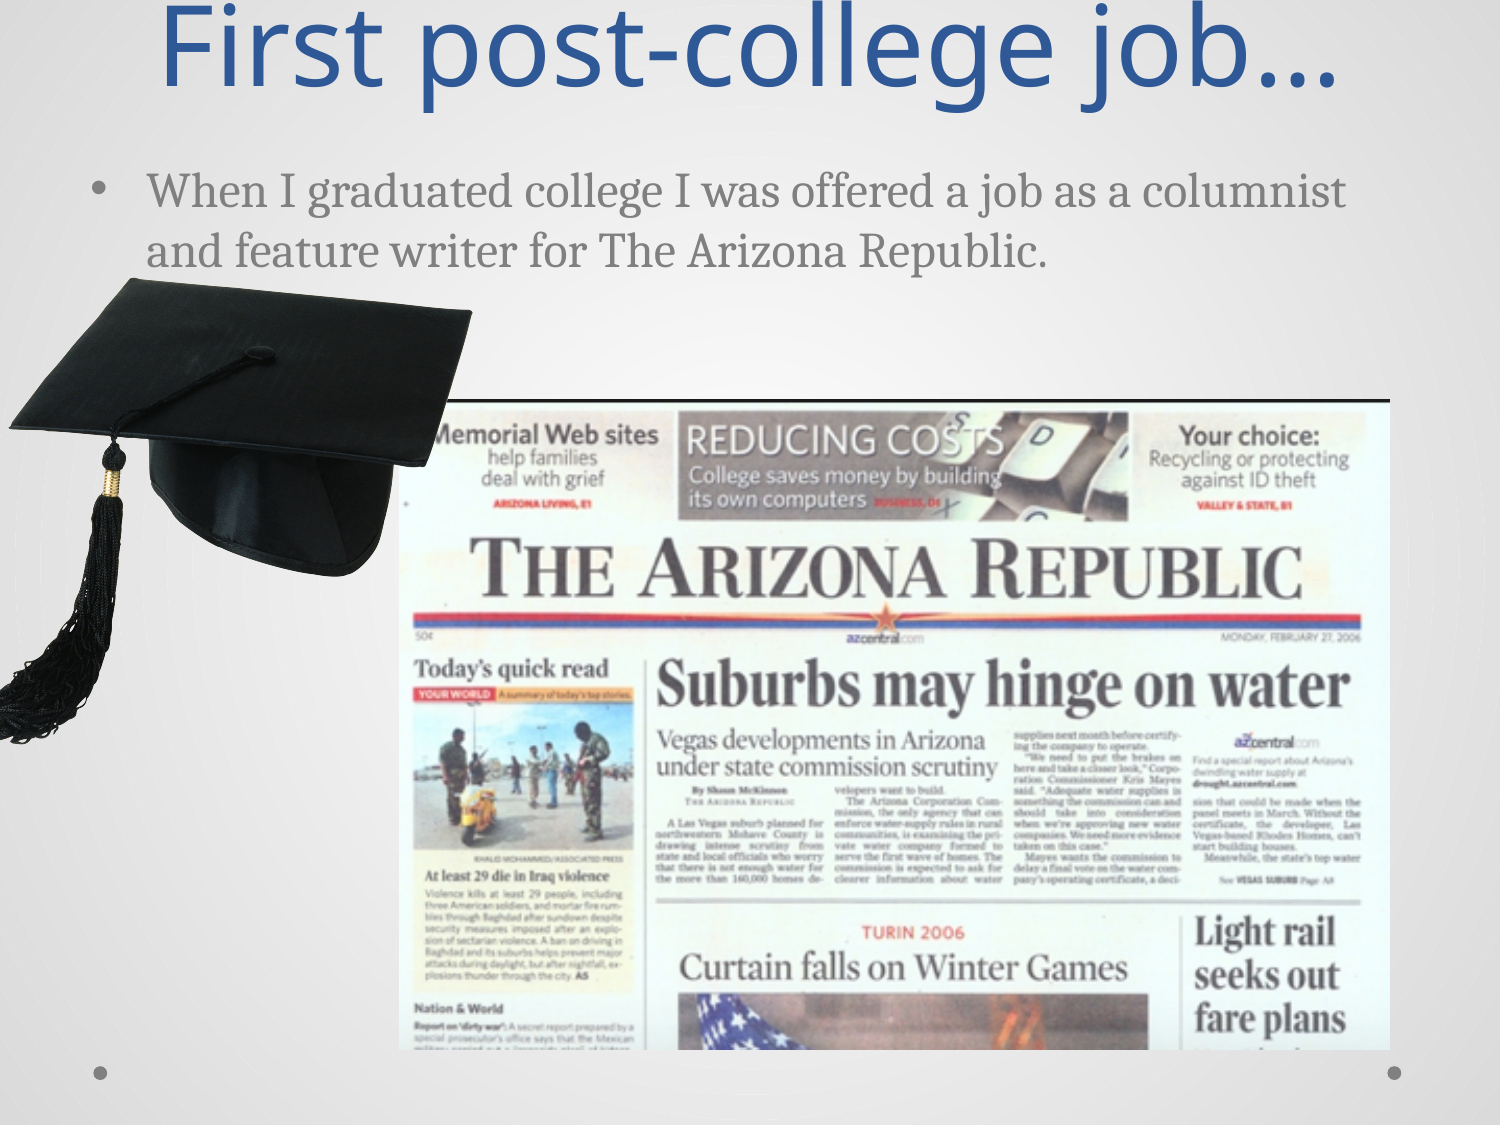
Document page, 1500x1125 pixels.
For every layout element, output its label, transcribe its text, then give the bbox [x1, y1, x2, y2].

list When I graduated college I was offered a job as a columnist and feature writer for The Arizona Republic. [75, 149, 1425, 1005]
picture [0, 274, 1390, 1051]
title First post-college job… [75, 0, 1425, 149]
